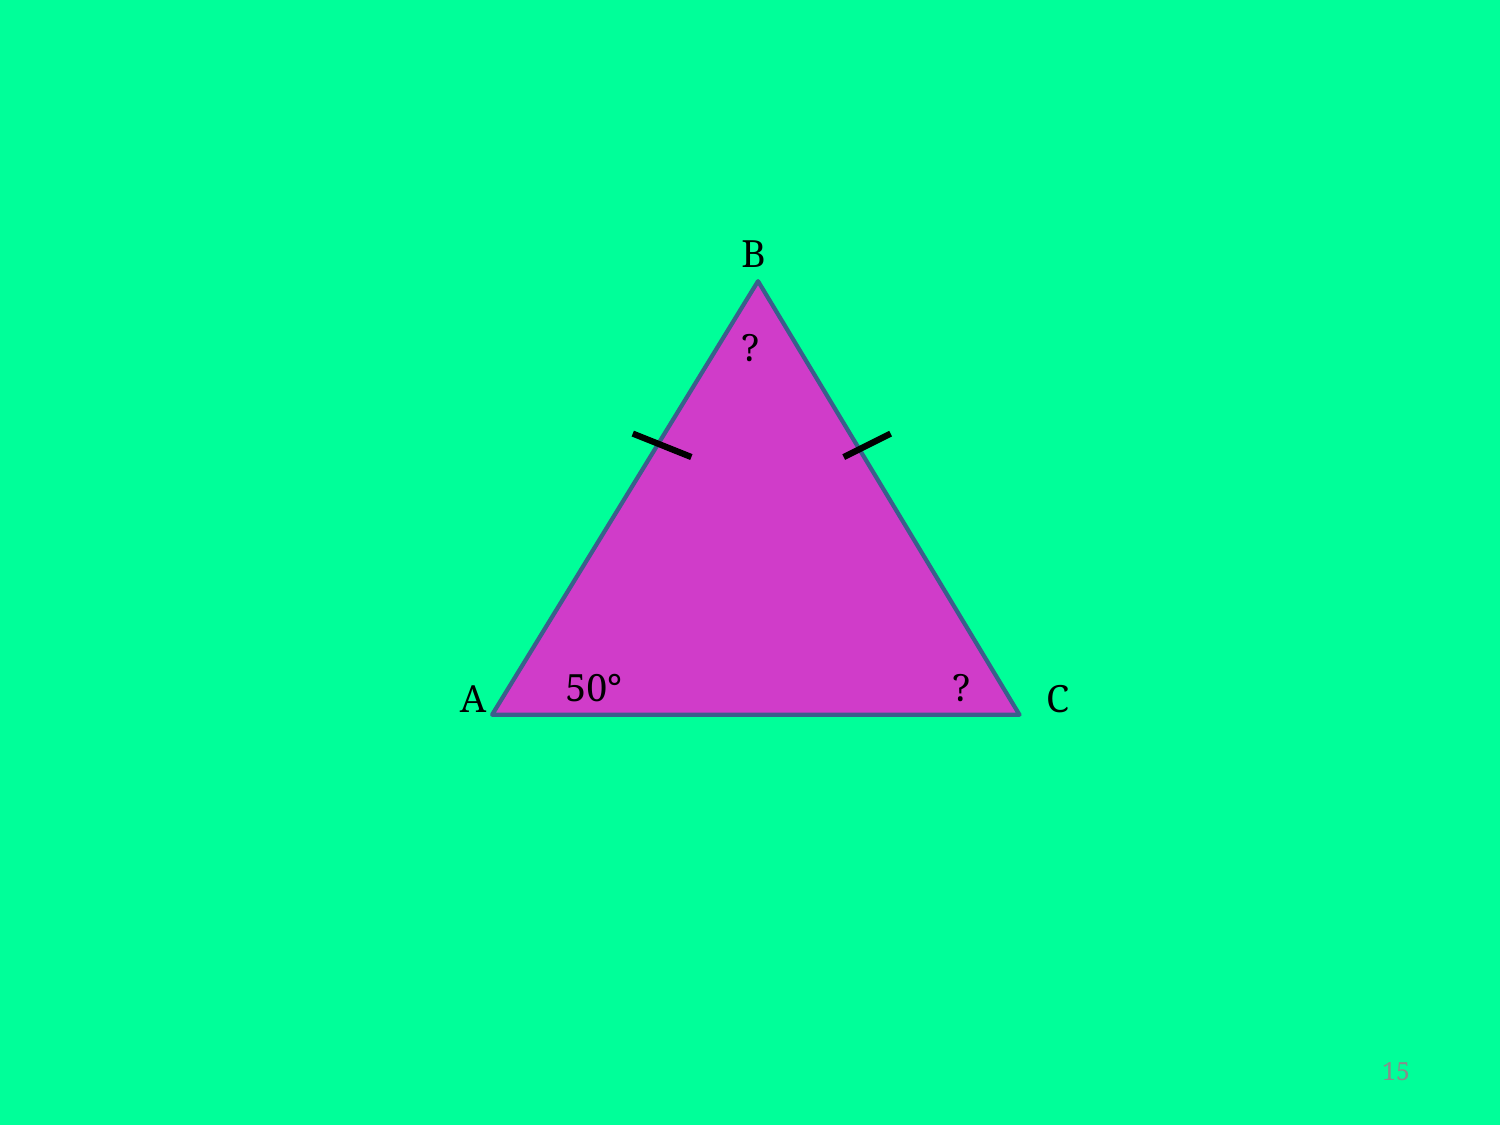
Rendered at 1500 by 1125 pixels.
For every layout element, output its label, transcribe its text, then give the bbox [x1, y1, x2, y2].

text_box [843, 433, 891, 458]
text_box [734, 283, 782, 316]
slide_number 15 [1074, 1042, 1425, 1103]
text_box С [1031, 667, 1102, 728]
text_box В [726, 222, 809, 283]
text_box ? [937, 656, 1008, 716]
text_box ? [726, 316, 797, 377]
text_box А [445, 667, 539, 728]
text_box [518, 329, 1022, 717]
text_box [632, 433, 692, 458]
text_box 50° [550, 656, 657, 716]
